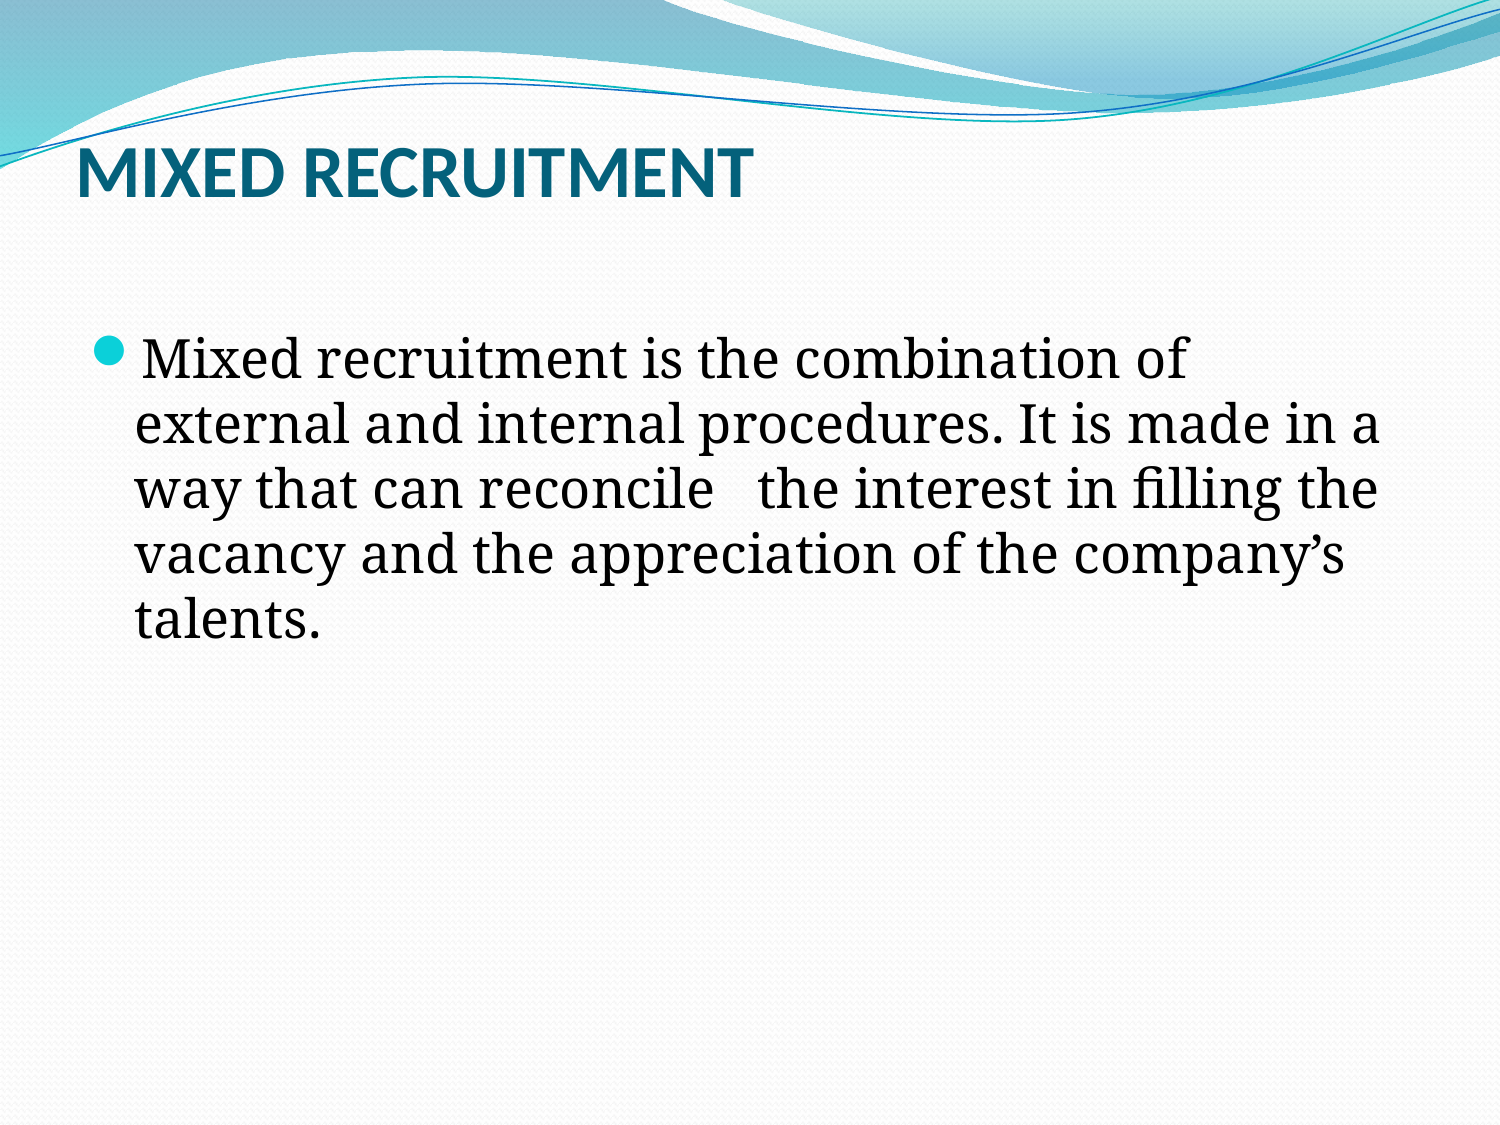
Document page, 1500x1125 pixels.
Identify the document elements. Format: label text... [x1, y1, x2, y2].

list Mixed recruitment is the combination of external and internal procedures. It is made in a way that can reconcile the interest in filling the vacancy and the appreciation of the company’s talents. [75, 317, 1425, 1038]
title MIXED RECRUITMENT [75, 115, 1425, 303]
